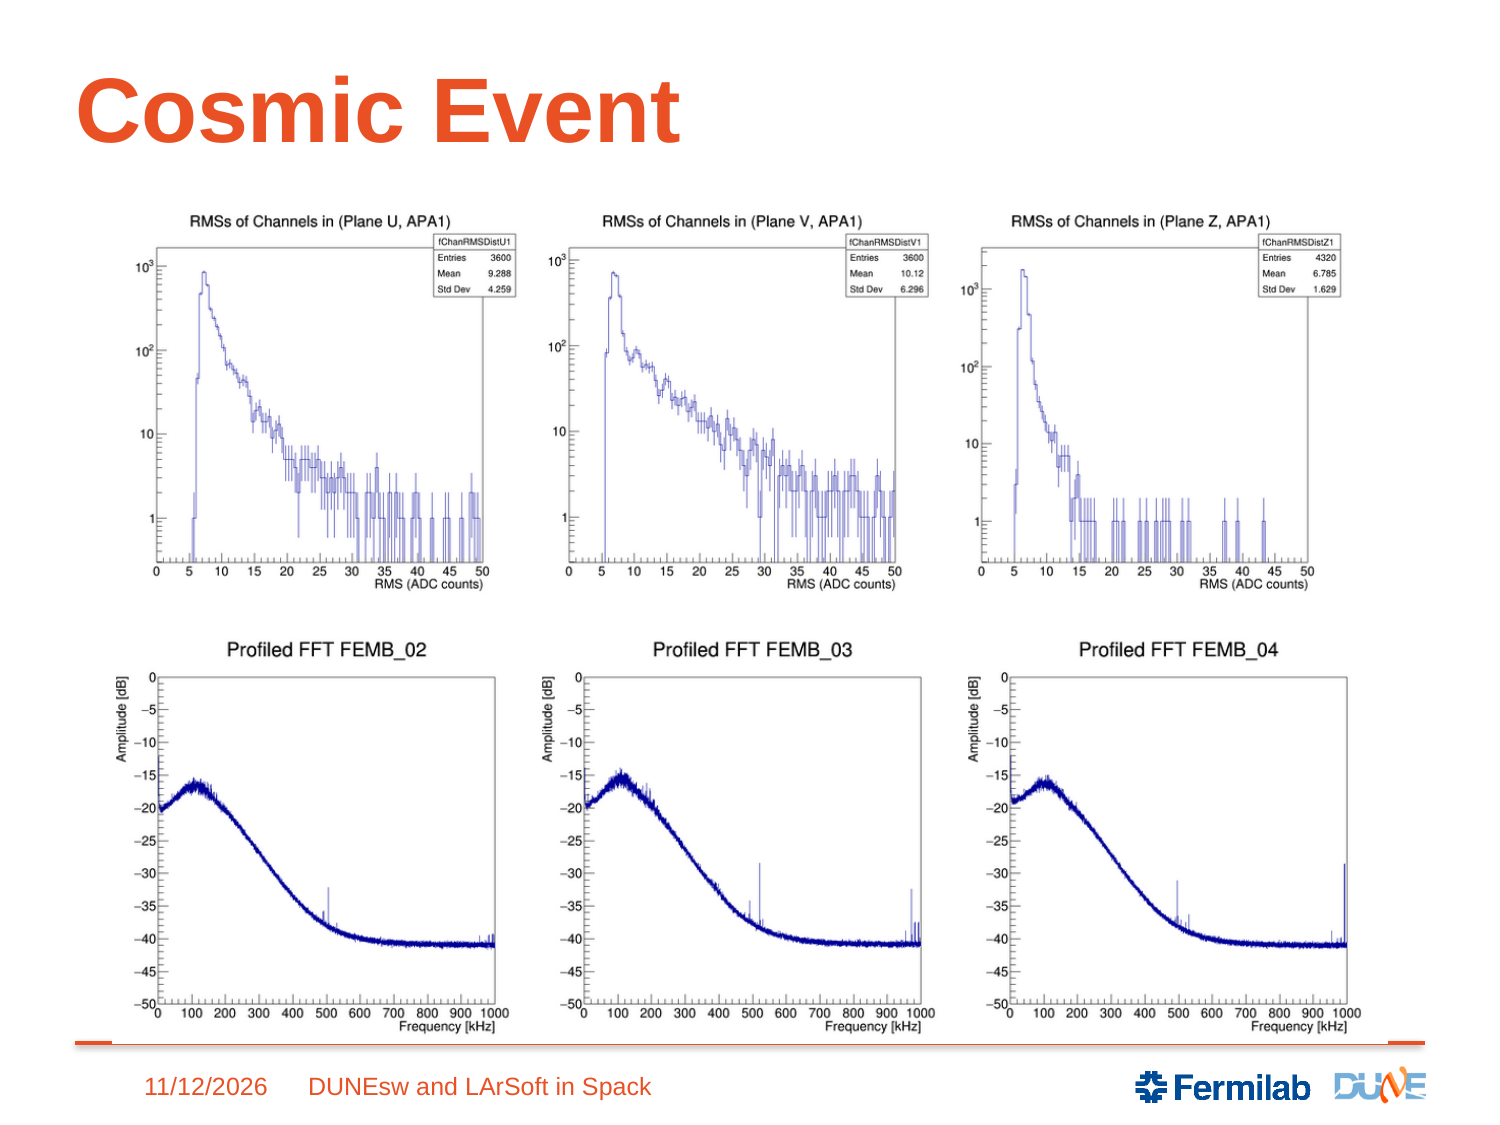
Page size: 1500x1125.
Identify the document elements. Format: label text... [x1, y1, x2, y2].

picture [1131, 1067, 1314, 1107]
footer DUNEsw and LArSoft in Spack [308, 1074, 1022, 1101]
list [112, 631, 1388, 1045]
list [112, 192, 1380, 599]
title Cosmic Event [75, 50, 1425, 182]
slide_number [144, 1074, 308, 1101]
picture [1333, 1064, 1427, 1104]
